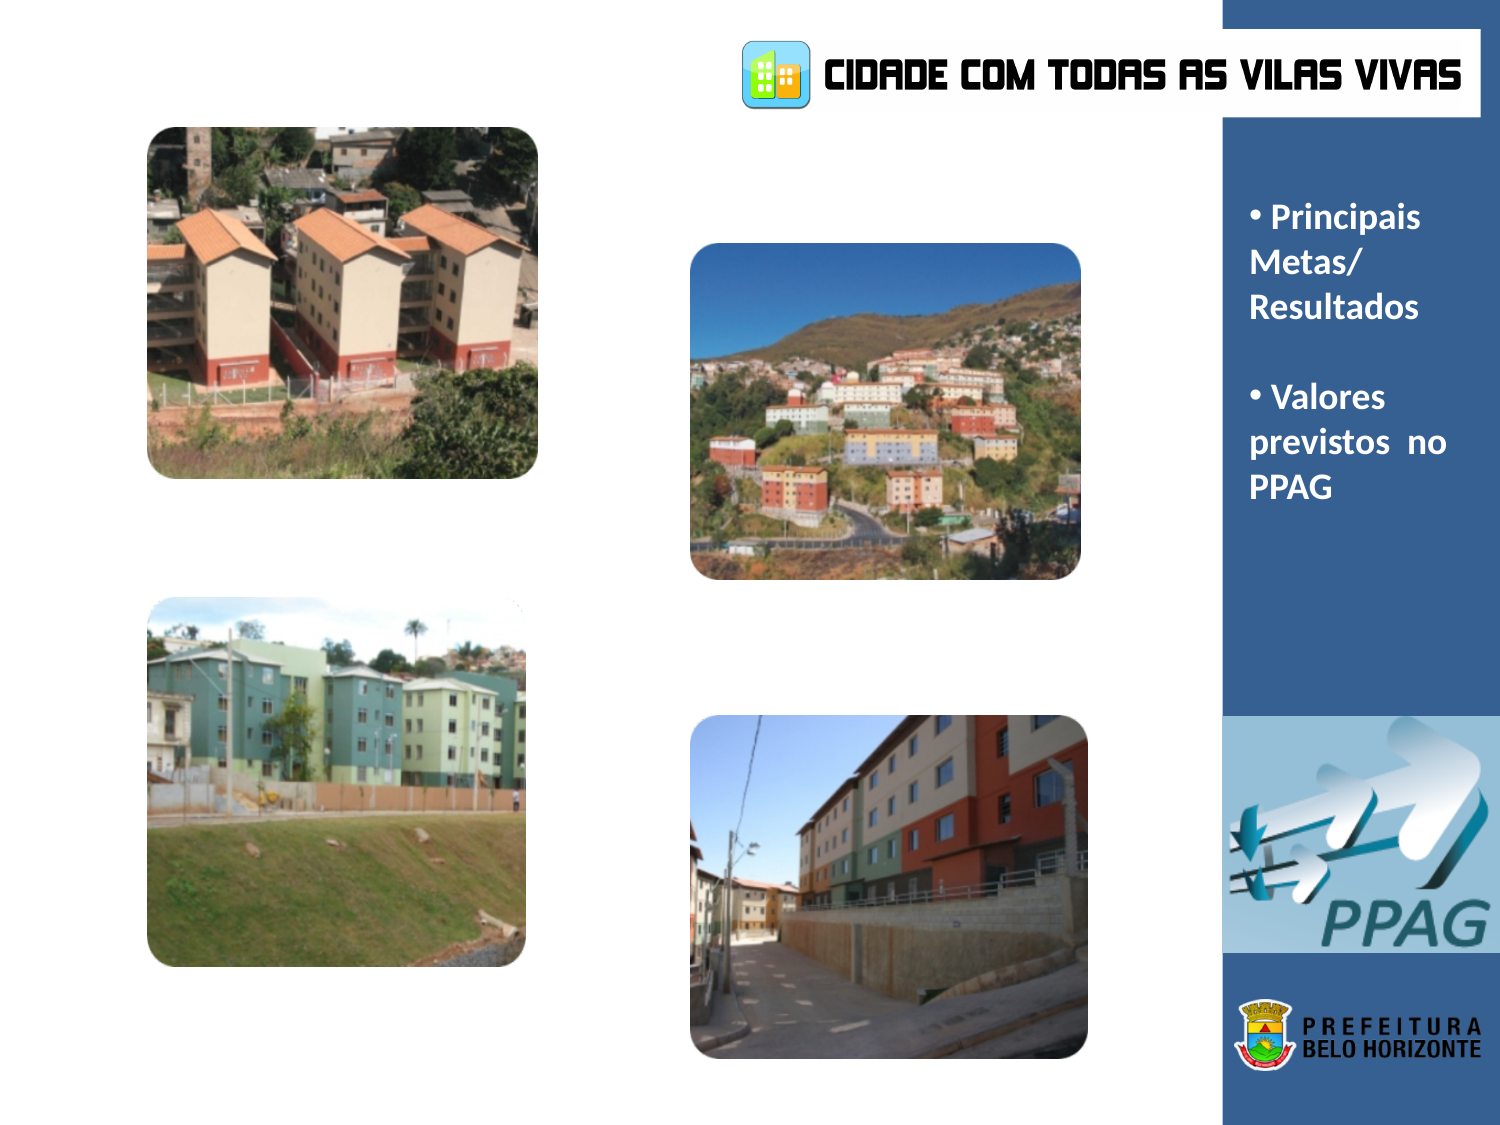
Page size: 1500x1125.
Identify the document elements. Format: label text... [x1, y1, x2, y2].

picture [147, 127, 538, 480]
text_box [1220, 0, 1500, 716]
text_box [1220, 960, 1500, 1125]
picture [1234, 999, 1481, 1071]
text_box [740, 28, 1481, 118]
picture [147, 597, 526, 967]
text_box Principais Metas/ Resultados Valores previstos no PPAG [1234, 184, 1500, 515]
picture [690, 715, 1088, 1059]
picture [1222, 715, 1500, 953]
picture [690, 243, 1081, 581]
